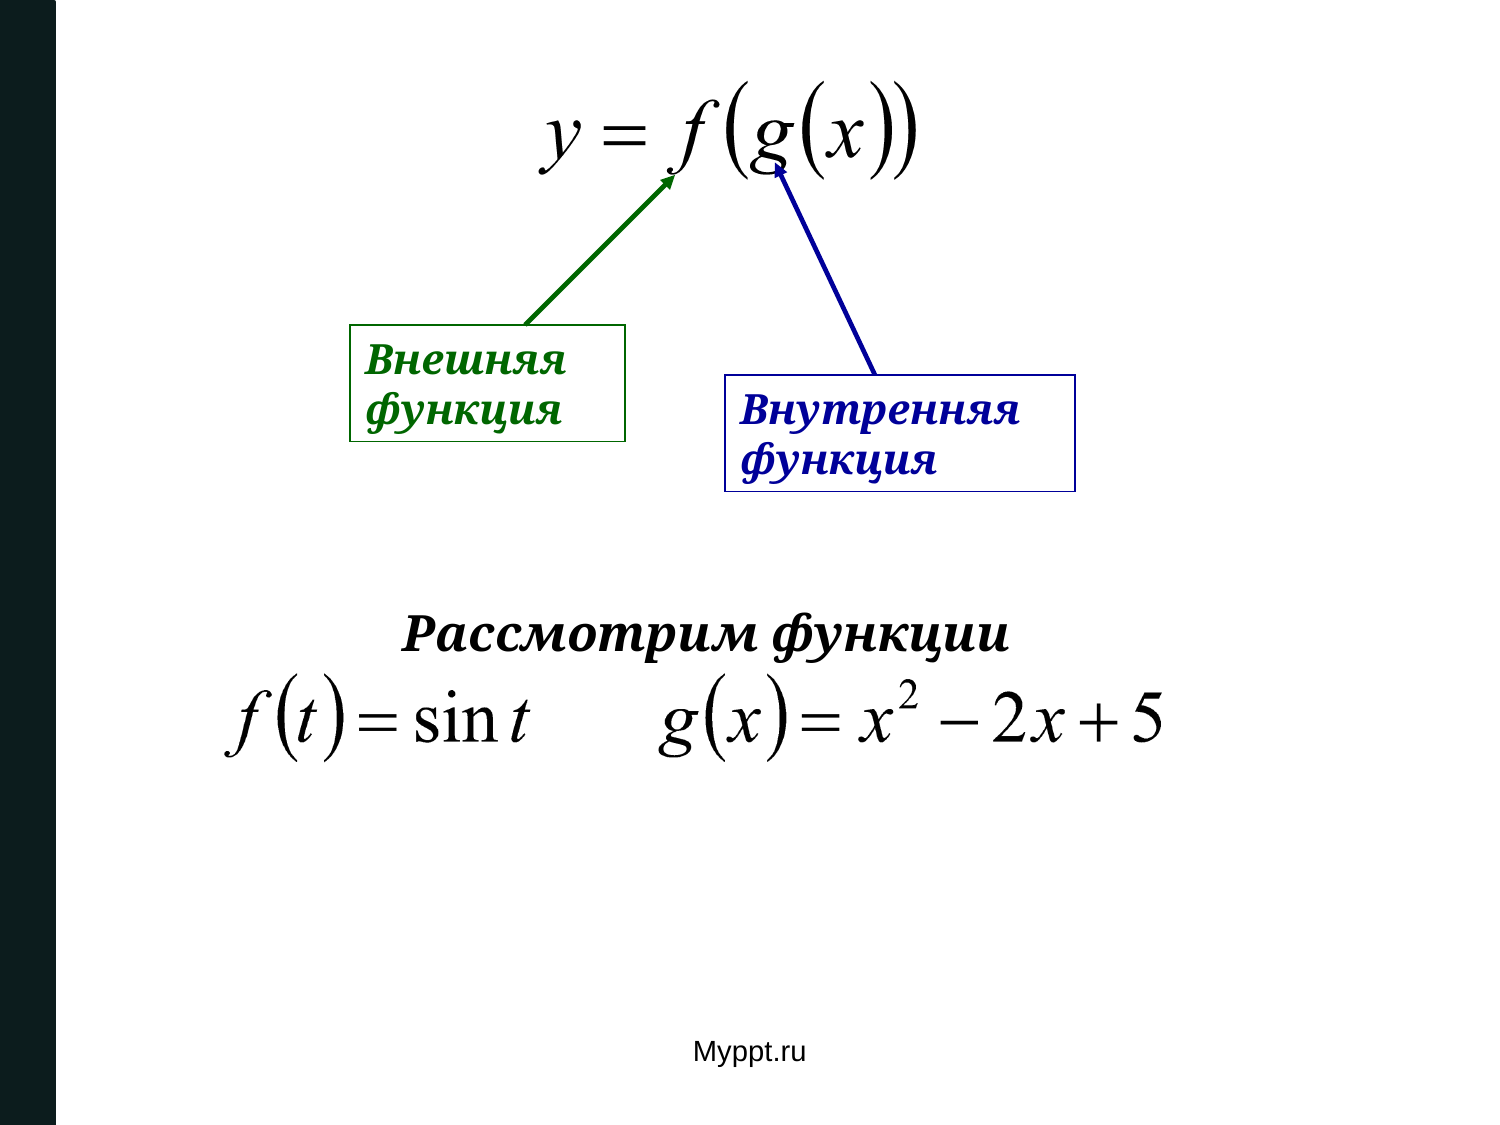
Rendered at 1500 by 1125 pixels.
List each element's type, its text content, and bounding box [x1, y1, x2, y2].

text_box Внутренняя функция [725, 374, 1075, 492]
text_box [0, 0, 56, 1125]
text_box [774, 162, 876, 376]
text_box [524, 174, 676, 326]
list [524, 74, 926, 191]
text_box Внешняя функция [350, 324, 625, 442]
footer Myppt.ru [512, 1024, 988, 1103]
text_box Рассмотрим функции [56, 593, 1363, 669]
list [212, 661, 1176, 772]
